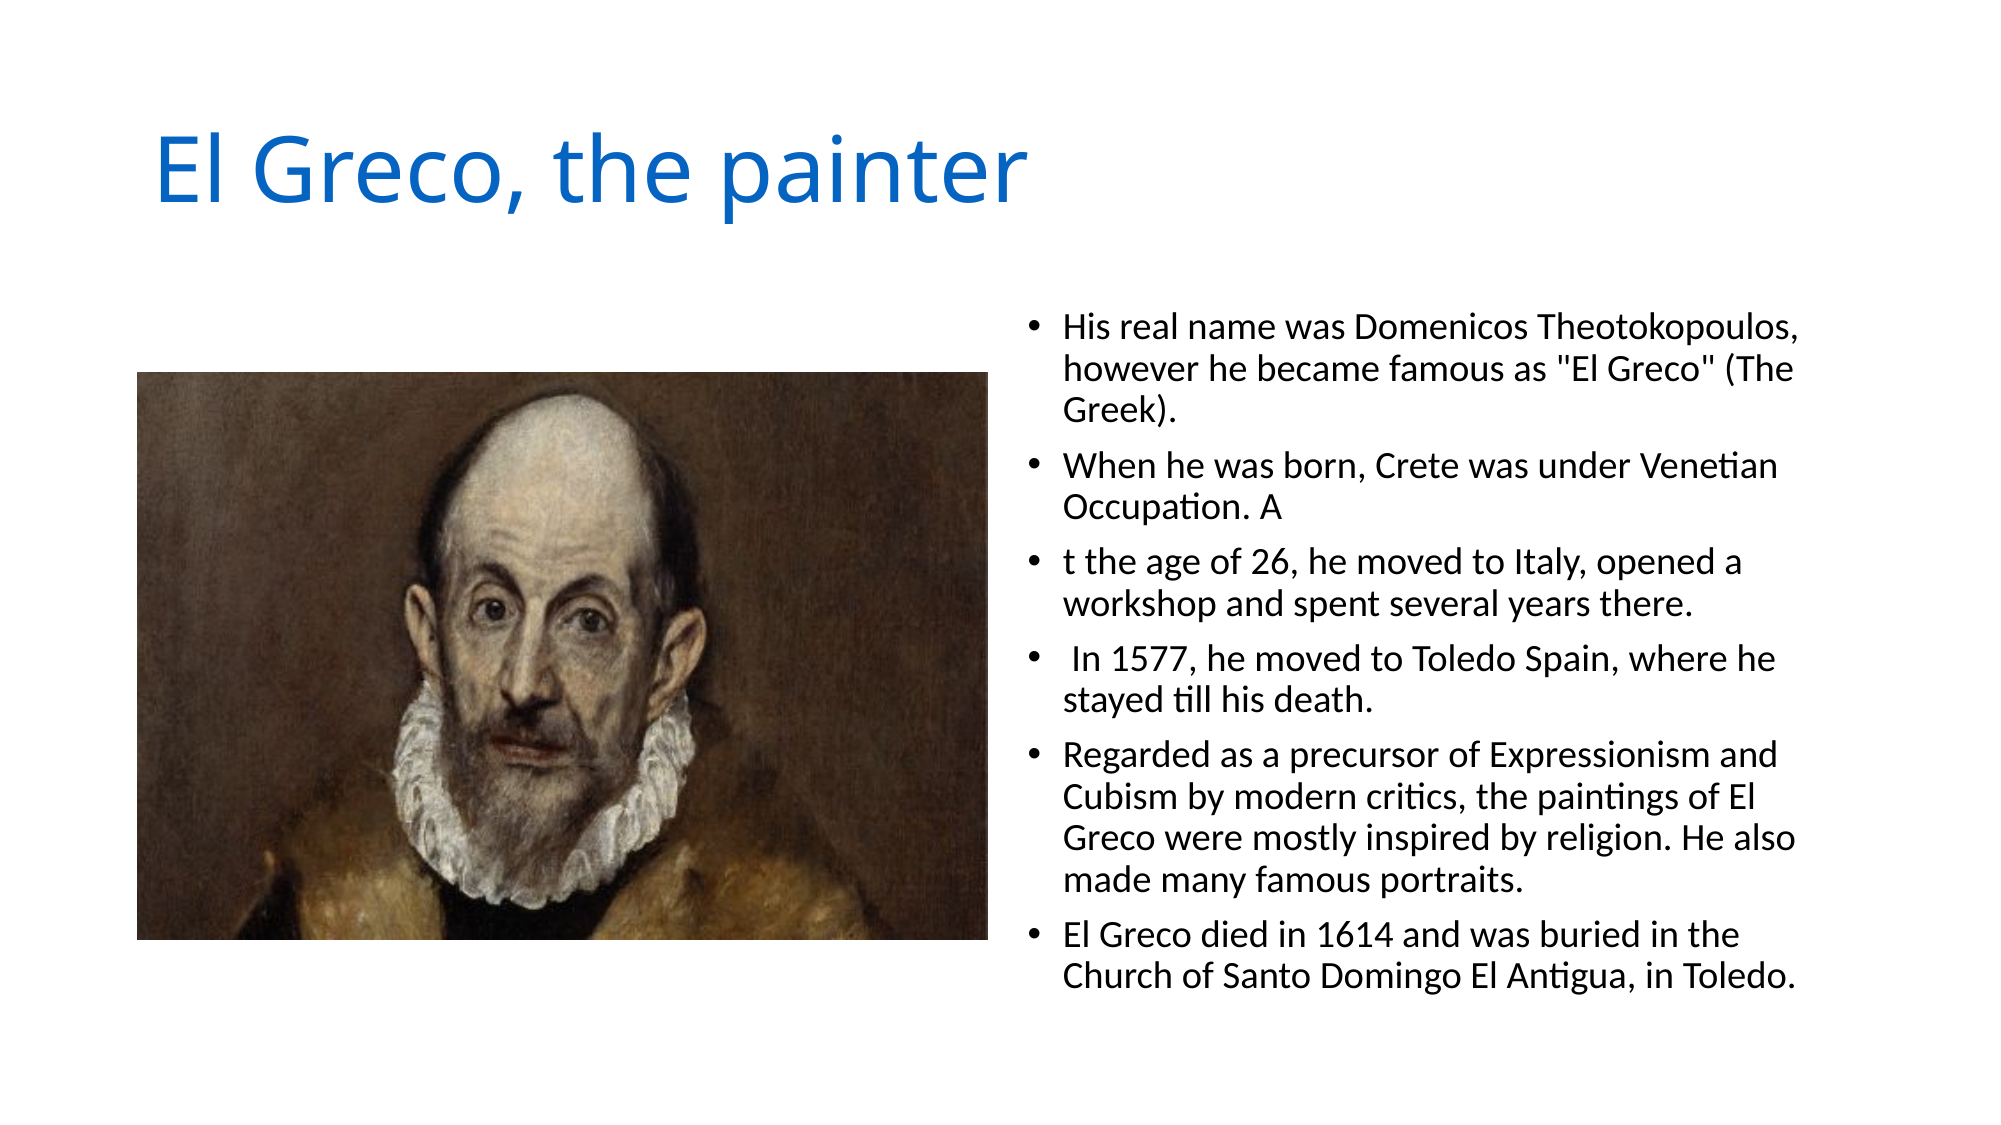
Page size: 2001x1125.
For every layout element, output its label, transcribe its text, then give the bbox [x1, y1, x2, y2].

title El Greco, the painter [137, 59, 1863, 278]
list His real name was Domenicos Theotokopoulos, however he became famous as "El Greco" (The Greek). When he was born, Crete was under Venetian Occupation. A t the age of 26, he moved to Italy, opened a workshop and spent several years there. In 1577, he moved to Toledo Spain, where he stayed till his death. Regarded as a precursor of Expressionism and Cubism by modern critics, the paintings of El Greco were mostly inspired by religion. He also made many famous portraits. El Greco died in 1614 and was buried in the Church of Santo Domingo El Antigua, in Toledo. [1012, 299, 1863, 1014]
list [137, 372, 988, 940]
